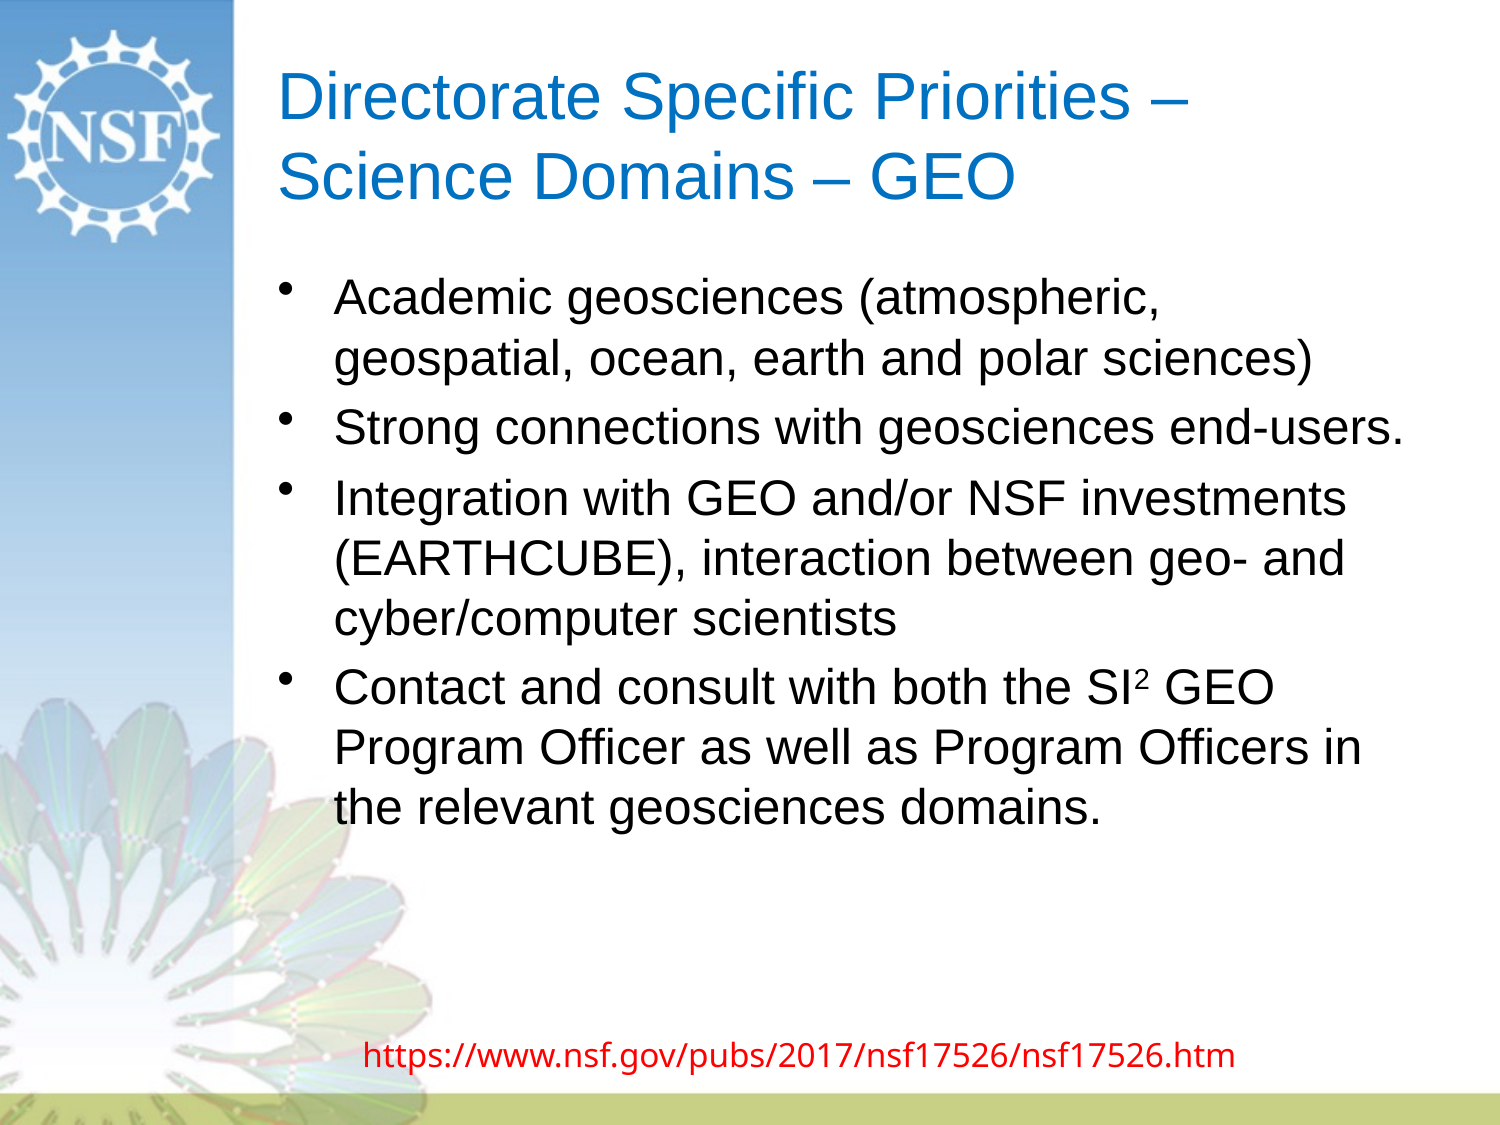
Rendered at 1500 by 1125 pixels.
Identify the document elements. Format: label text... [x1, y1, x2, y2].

text_box https://www.nsf.gov/pubs/2017/nsf17526/nsf17526.htm [347, 1026, 1253, 1082]
list Academic geosciences (atmospheric, geospatial, ocean, earth and polar sciences) Strong connections with geosciences end-users. Integration with GEO and/or NSF investments (EARTHCUBE), interaction between geo- and cyber/computer scientists Contact and consult with both the SI2 GEO Program Officer as well as Program Officers in the relevant geosciences domains. [262, 257, 1425, 1000]
picture [0, 0, 1500, 1125]
title Directorate Specific Priorities – Science Domains – GEO [262, 45, 1425, 233]
